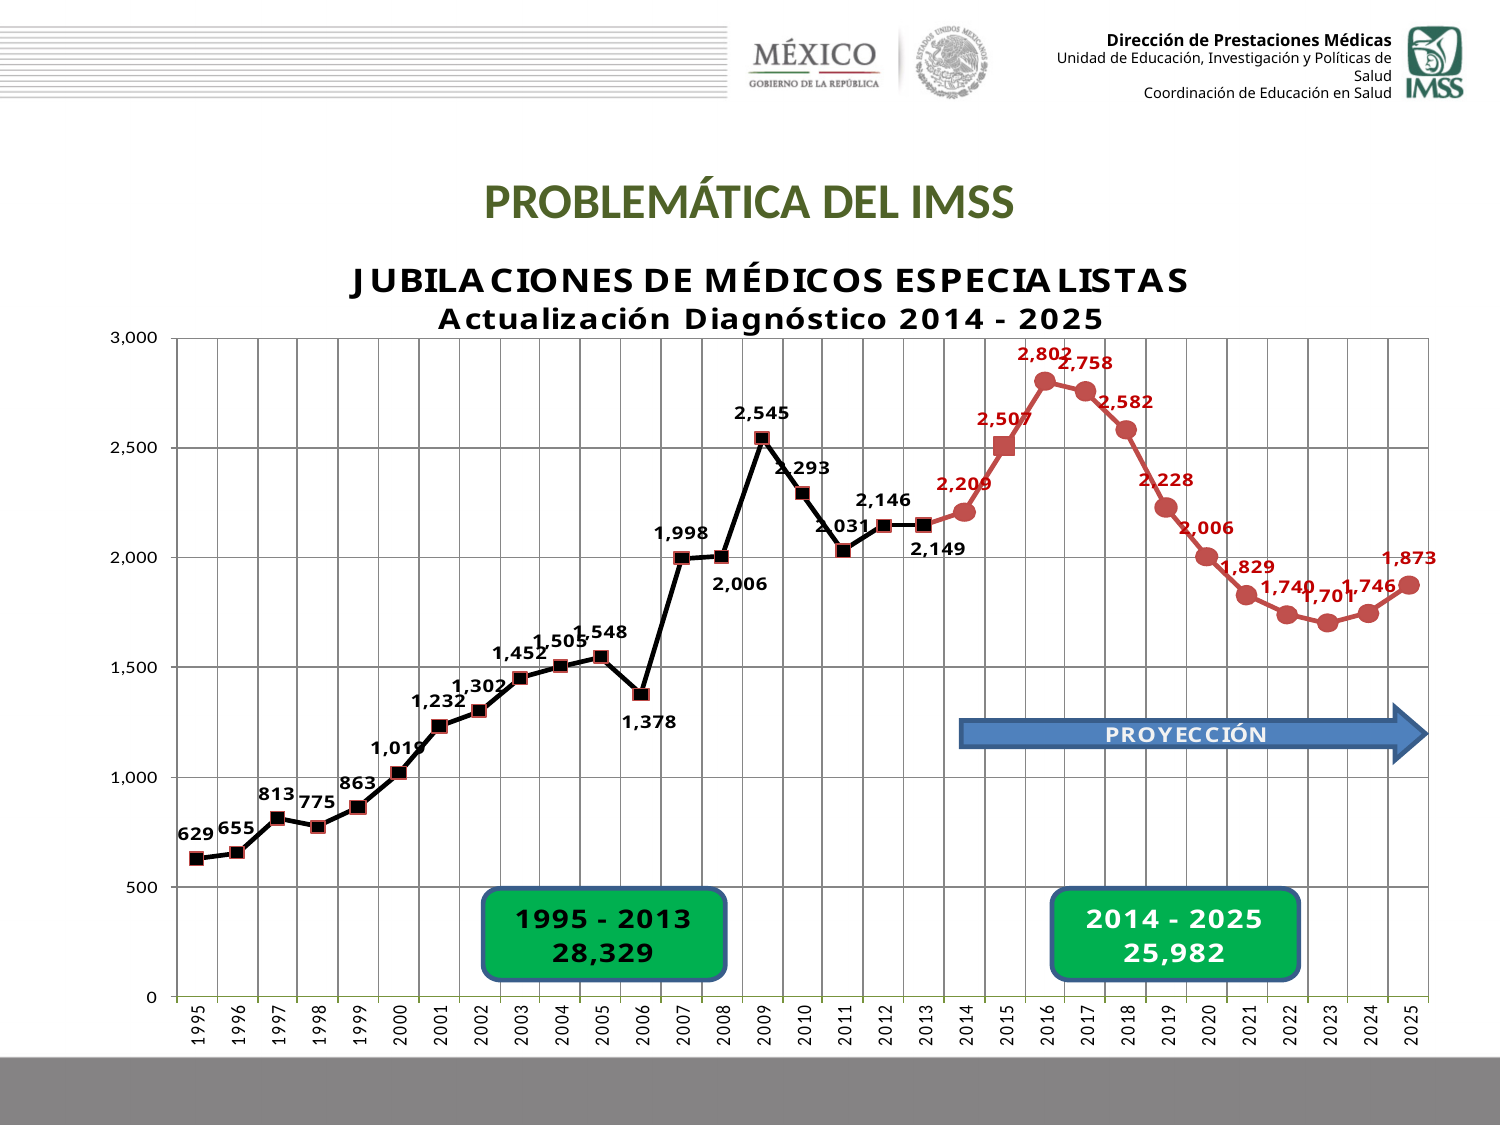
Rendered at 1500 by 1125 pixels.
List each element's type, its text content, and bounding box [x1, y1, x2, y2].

text_box PROBLEMÁTICA DEL IMSS [53, 160, 1447, 236]
picture [0, 0, 1500, 1125]
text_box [88, 236, 1455, 1065]
